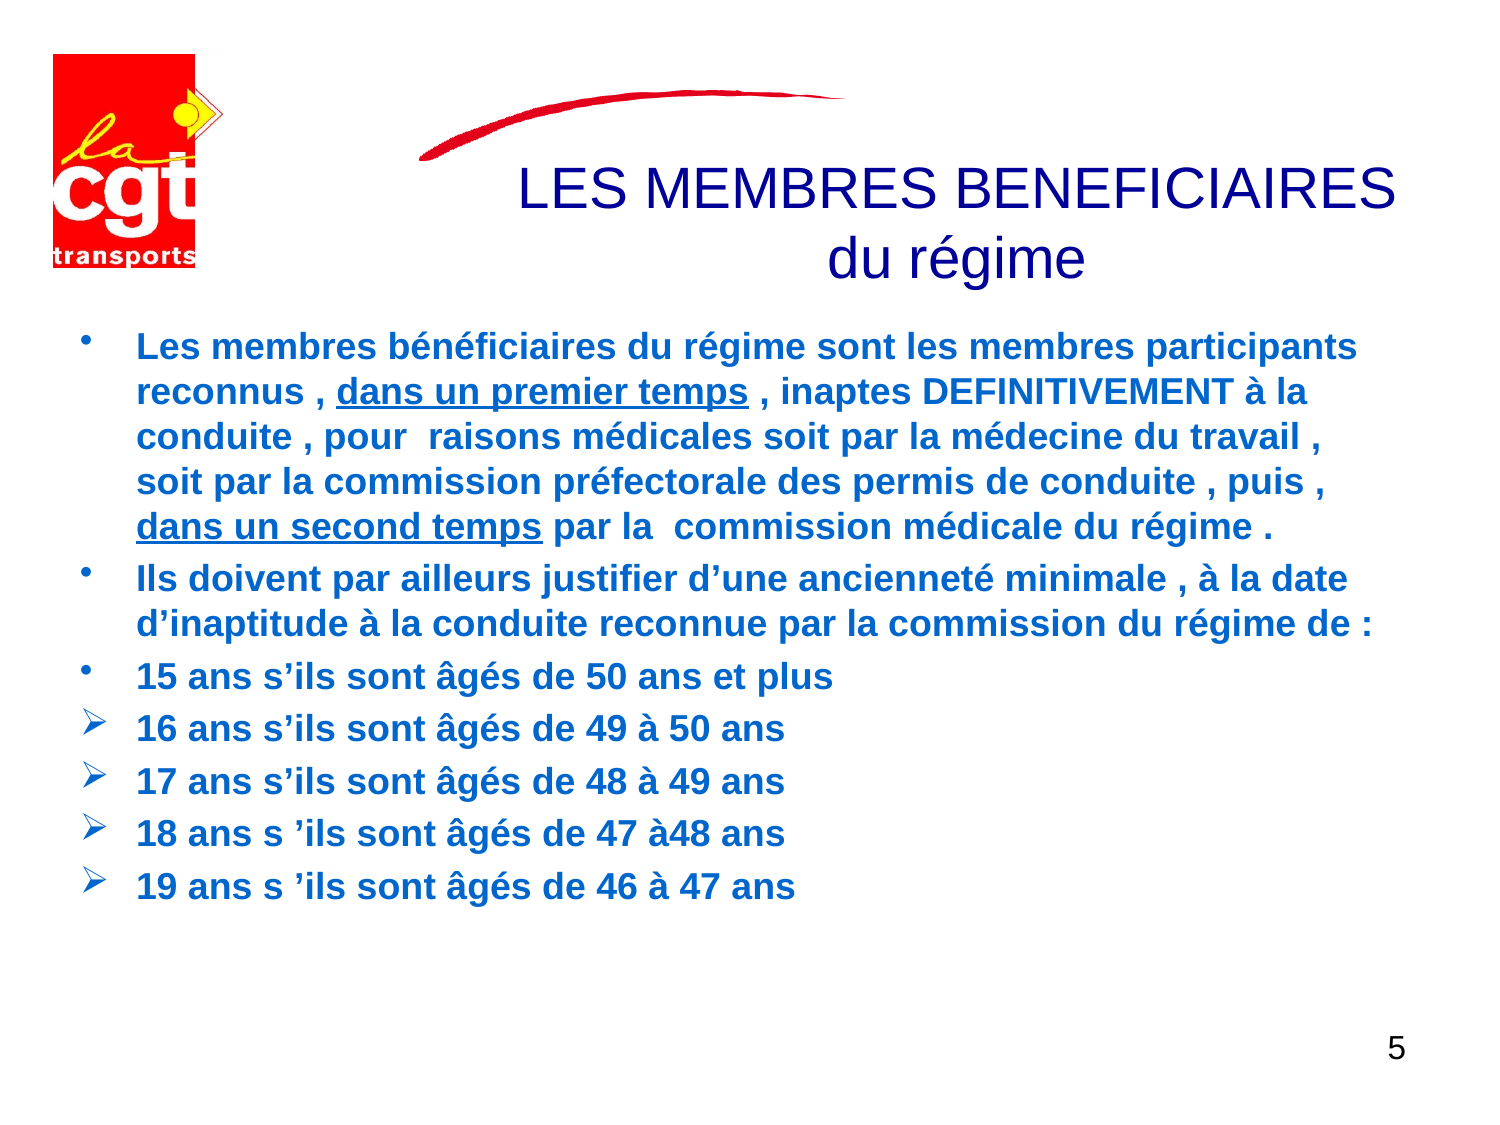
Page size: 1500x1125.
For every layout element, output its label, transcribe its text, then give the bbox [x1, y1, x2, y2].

picture [52, 54, 224, 268]
list Les membres bénéficiaires du régime sont les membres participants reconnus , dans un premier temps , inaptes DEFINITIVEMENT à la conduite , pour raisons médicales soit par la médecine du travail , soit par la commission préfectorale des permis de conduite , puis , dans un second temps par la commission médicale du régime . Ils doivent par ailleurs justifier d’une ancienneté minimale , à la date d’inaptitude à la conduite reconnue par la commission du régime de : 15 ans s’ils sont âgés de 50 ans et plus 16 ans s’ils sont âgés de 49 à 50 ans 17 ans s’ils sont âgés de 48 à 49 ans 18 ans s ’ils sont âgés de 47 à48 ans 19 ans s ’ils sont âgés de 46 à 47 ans Dans un des emplois de conduite définis par chaque CCN dans une ou plusieurs entreprises relevant du champ d’application du régime [64, 314, 1416, 1057]
text_box 5 [1372, 1018, 1422, 1074]
title LES MEMBRES BENEFICIAIRES du régime [489, 172, 1426, 268]
picture [419, 89, 845, 162]
